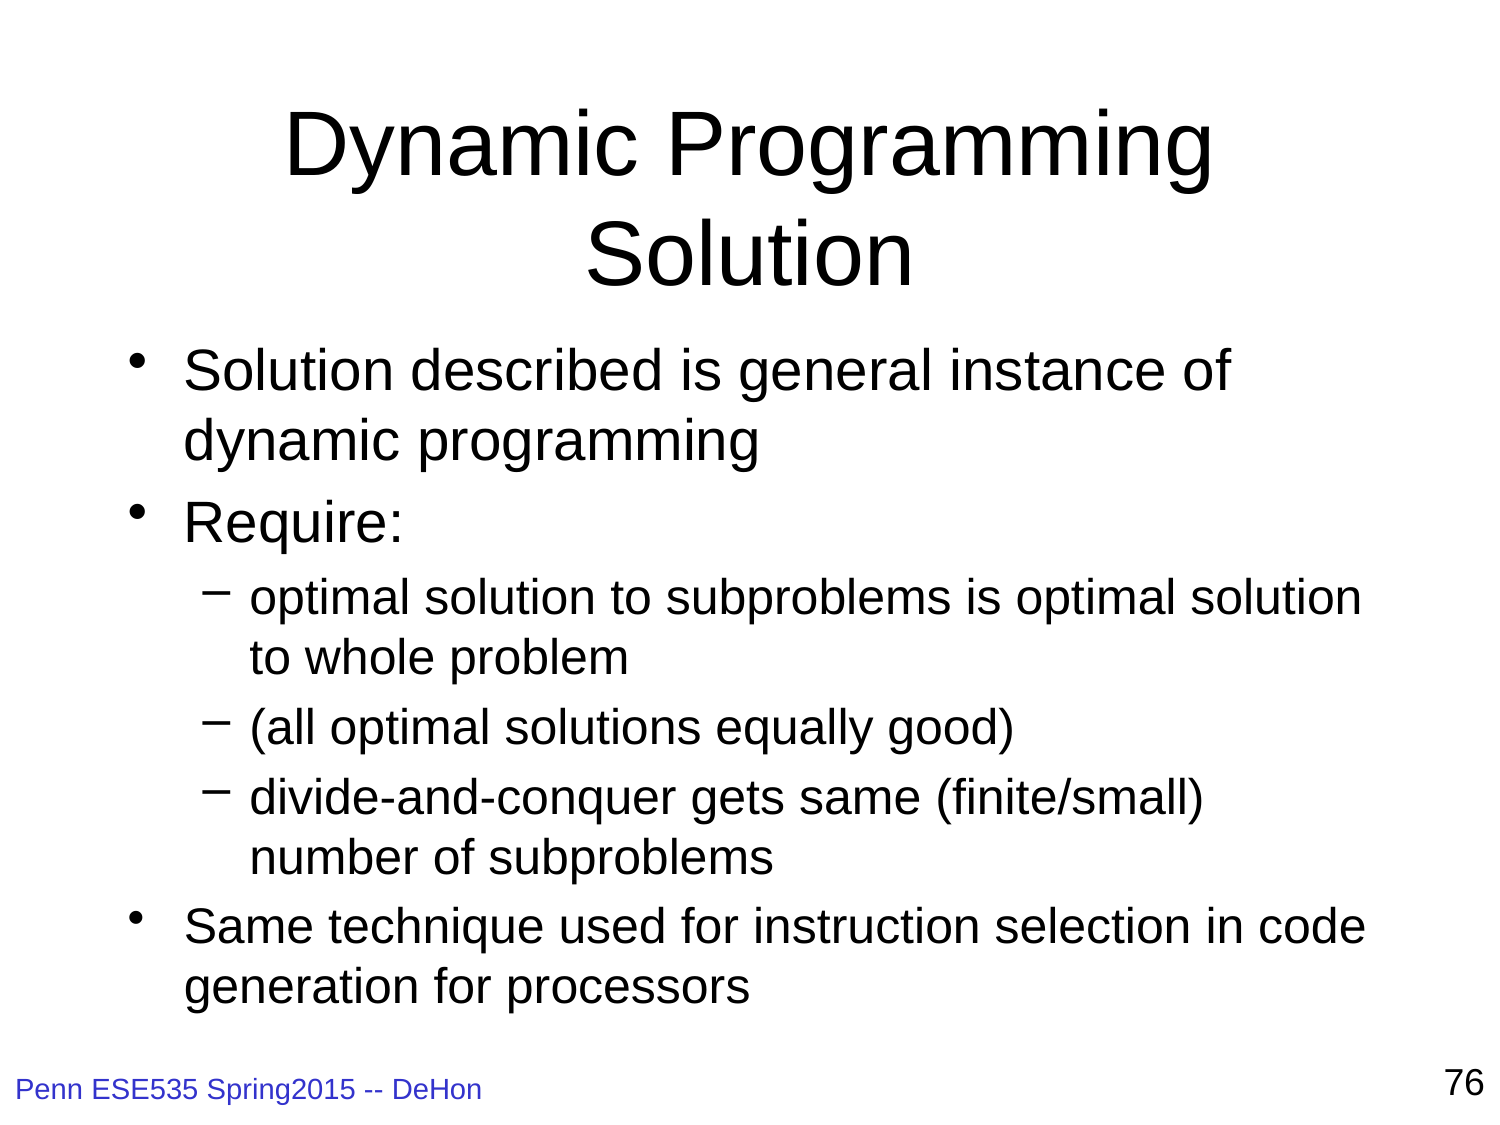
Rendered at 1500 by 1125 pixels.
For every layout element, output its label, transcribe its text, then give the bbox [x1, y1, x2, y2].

title Dynamic Programming Solution [112, 99, 1388, 288]
list Solution described is general instance of dynamic programming Require: optimal solution to subproblems is optimal solution to whole problem (all optimal solutions equally good) divide-and-conquer gets same (finite/small) number of subproblems Same technique used for instruction selection in code generation for processors [112, 324, 1388, 1001]
slide_number 76 [1187, 1049, 1500, 1125]
slide_number Penn ESE535 Spring2015 -- DeHon [0, 1062, 576, 1125]
